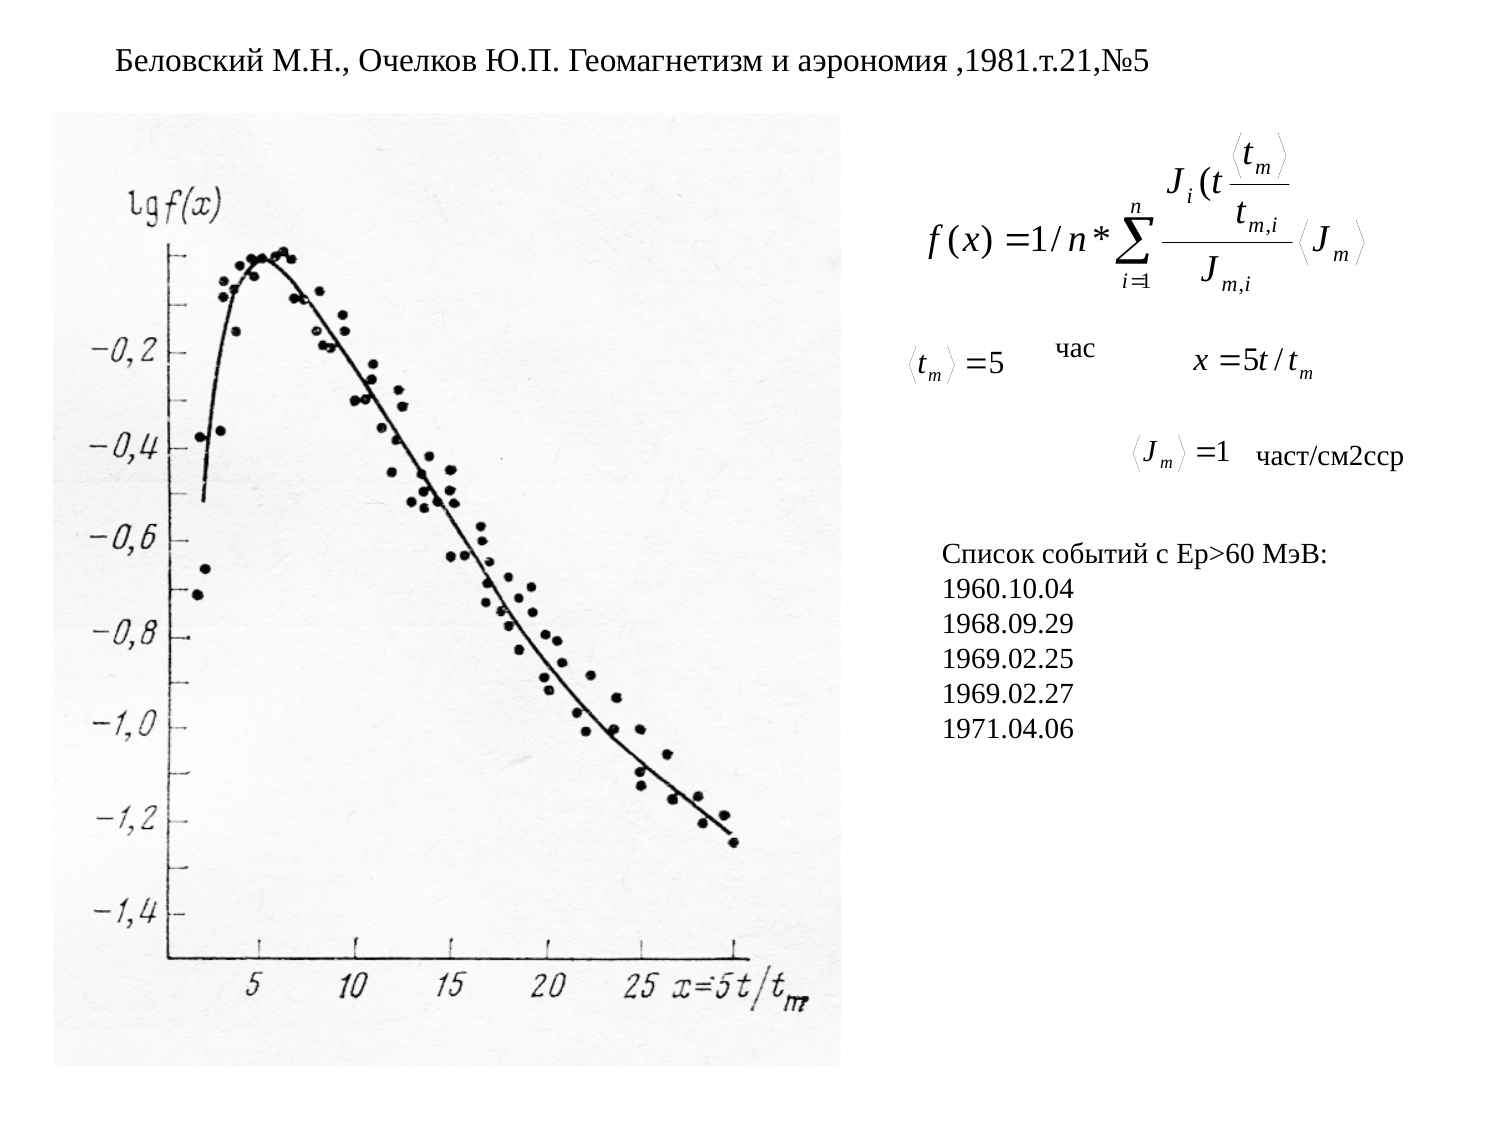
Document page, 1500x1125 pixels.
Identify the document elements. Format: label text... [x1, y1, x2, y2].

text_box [1127, 427, 1235, 480]
picture [52, 113, 841, 1066]
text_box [1186, 337, 1319, 388]
text_box Беловский М.Н., Очелков Ю.П. Геомагнетизм и аэрономия ,1981.т.21,№5 [100, 30, 1294, 86]
text_box Список событий с Ep>60 МэВ: 1960.10.04 1968.09.29 1969.02.25 1969.02.27 1971.04.06 [927, 527, 1365, 752]
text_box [903, 337, 1011, 393]
text_box час [1033, 320, 1134, 399]
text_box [915, 125, 1372, 303]
text_box част/см2сср [1236, 429, 1435, 479]
